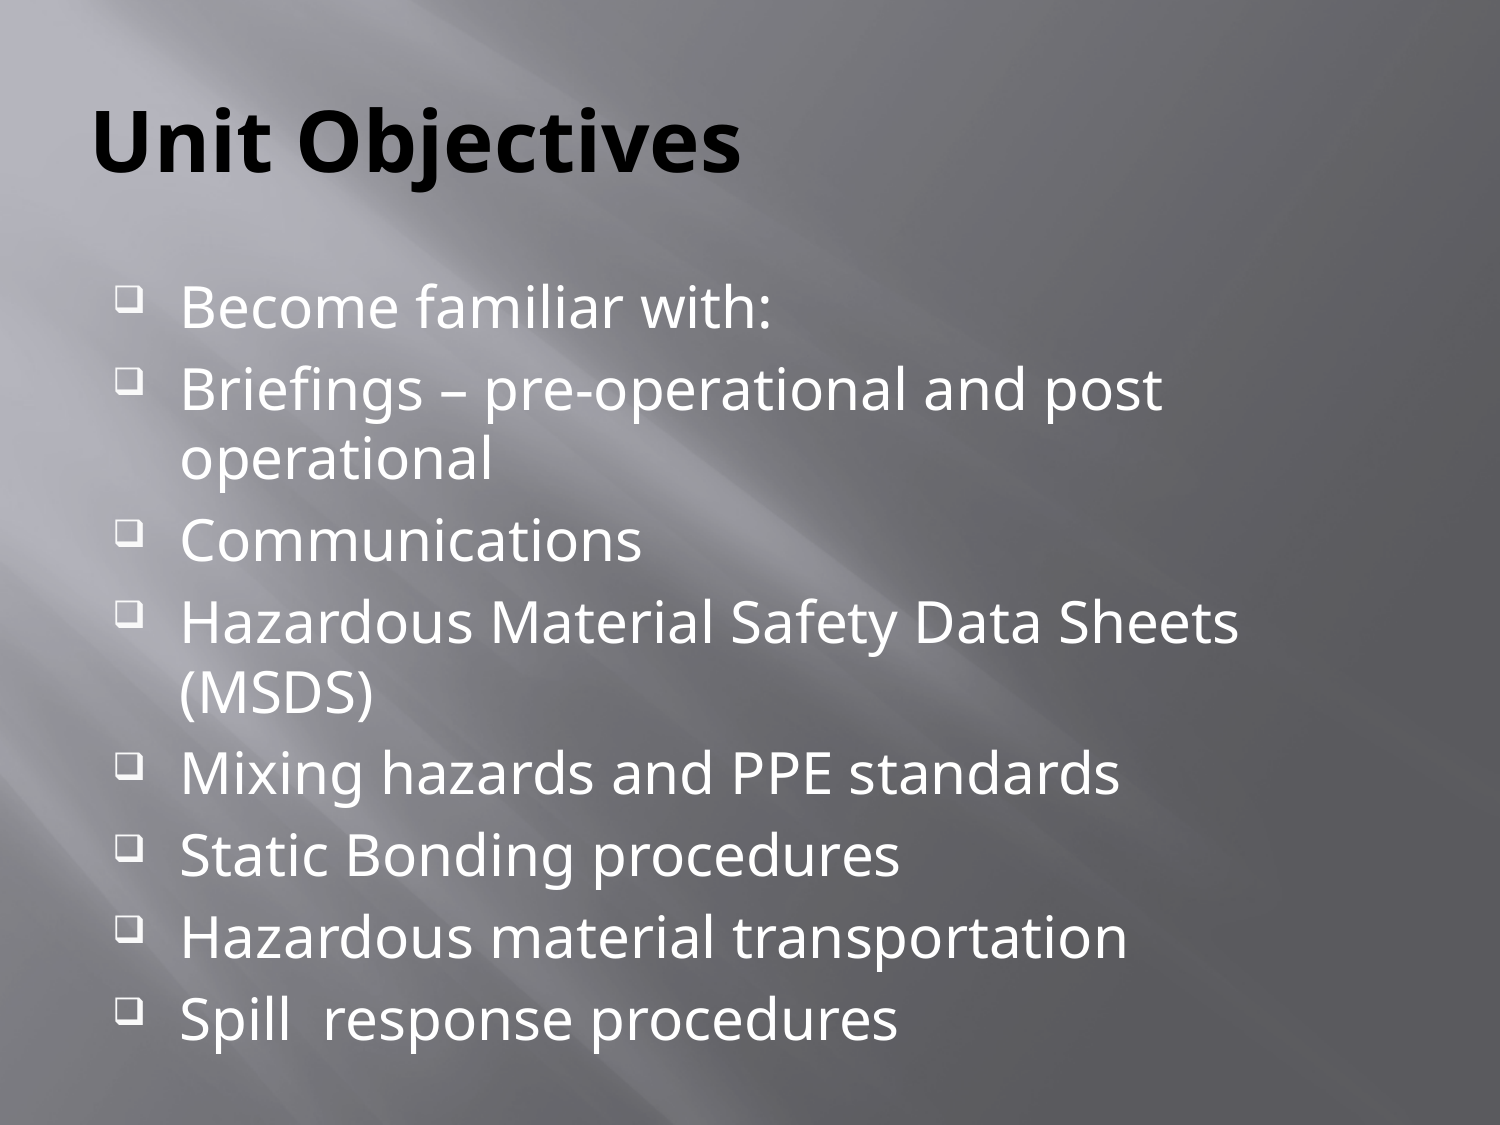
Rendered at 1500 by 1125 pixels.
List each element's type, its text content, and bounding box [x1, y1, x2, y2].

title Unit Objectives [75, 45, 1425, 233]
list Become familiar with: Briefings – pre-operational and post operational Communications Hazardous Material Safety Data Sheets (MSDS) Mixing hazards and PPE standards Static Bonding procedures Hazardous material transportation Spill response procedures [75, 262, 1425, 1035]
